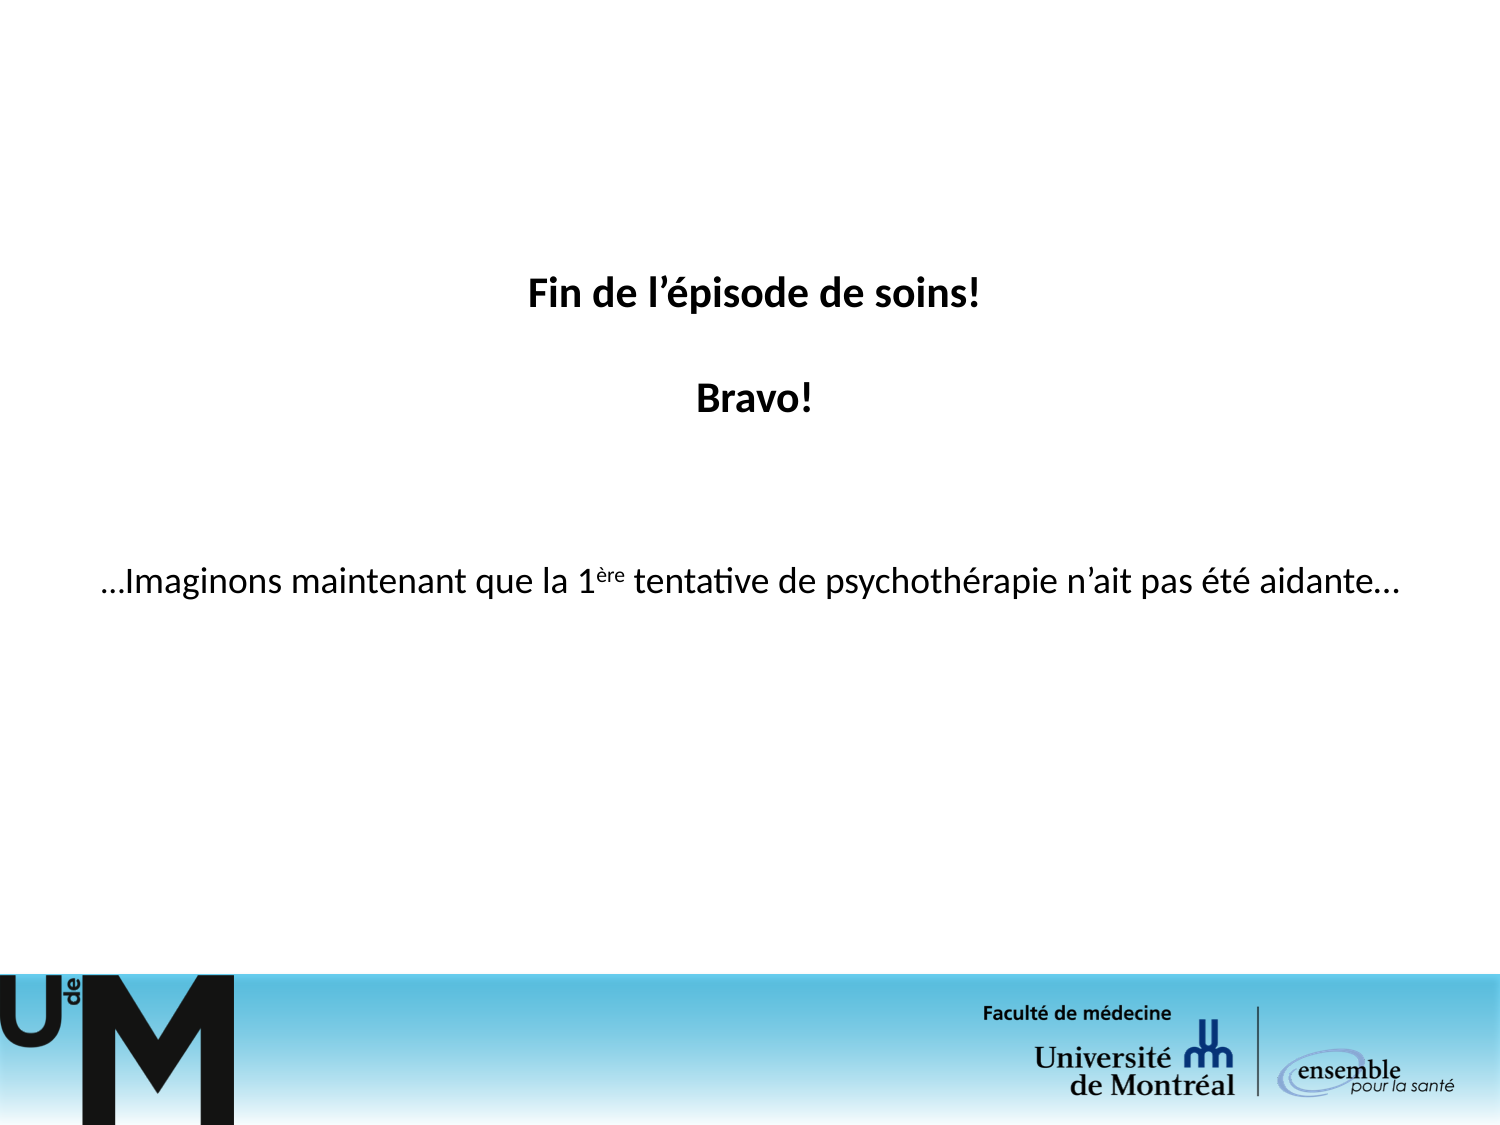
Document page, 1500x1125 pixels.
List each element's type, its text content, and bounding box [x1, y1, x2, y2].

picture [0, 975, 234, 1125]
text_box Fin de l’épisode de soins! Bravo! …Imaginons maintenant que la 1ère tentative de psychothérapie n’ait pas été aidante… [80, 256, 1430, 609]
picture [972, 998, 1467, 1104]
